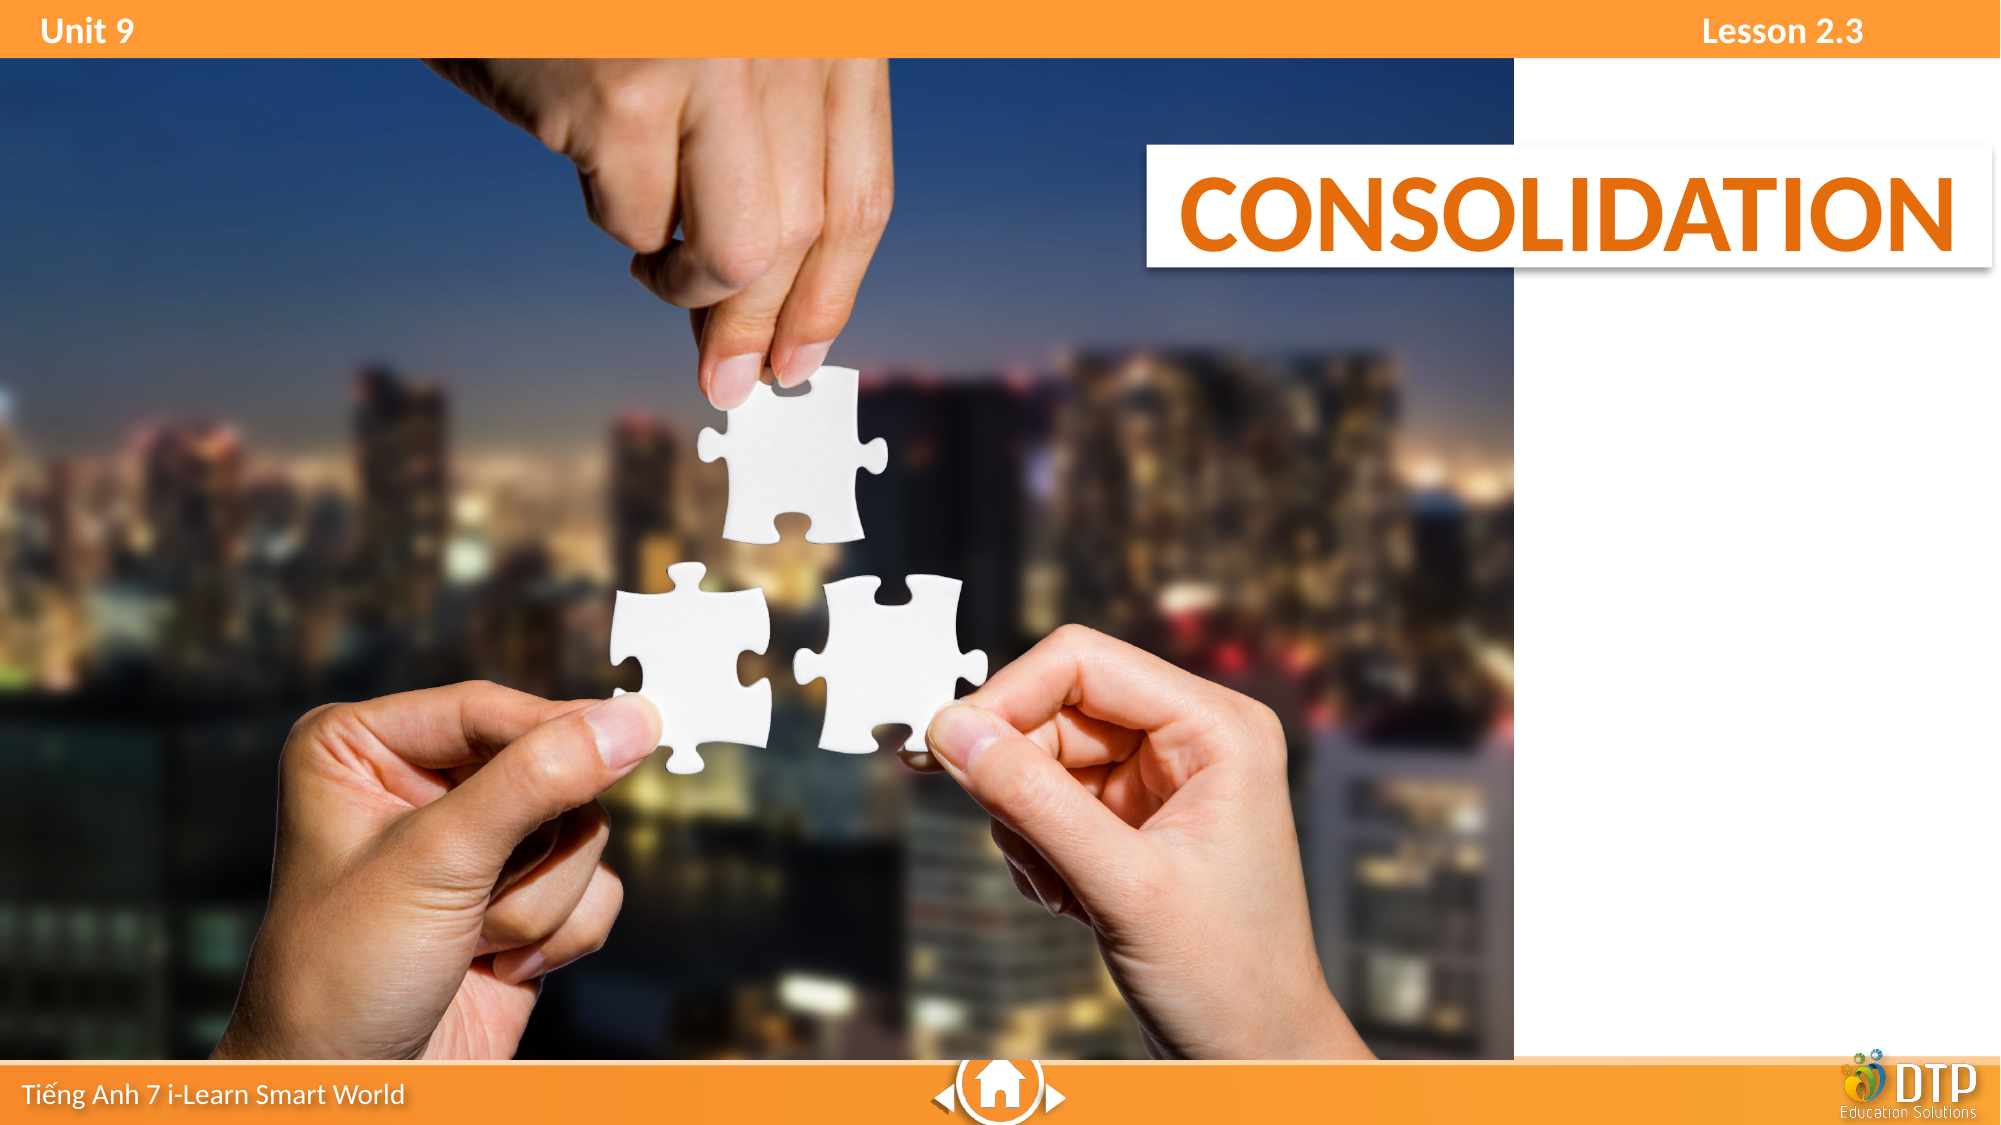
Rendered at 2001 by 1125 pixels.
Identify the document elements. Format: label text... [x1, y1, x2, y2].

picture [0, 2, 2001, 1125]
text_box Unit 9 Lesson 2.3 [0, 0, 2000, 59]
text_box CONSOLIDATION [1518, 144, 1993, 268]
